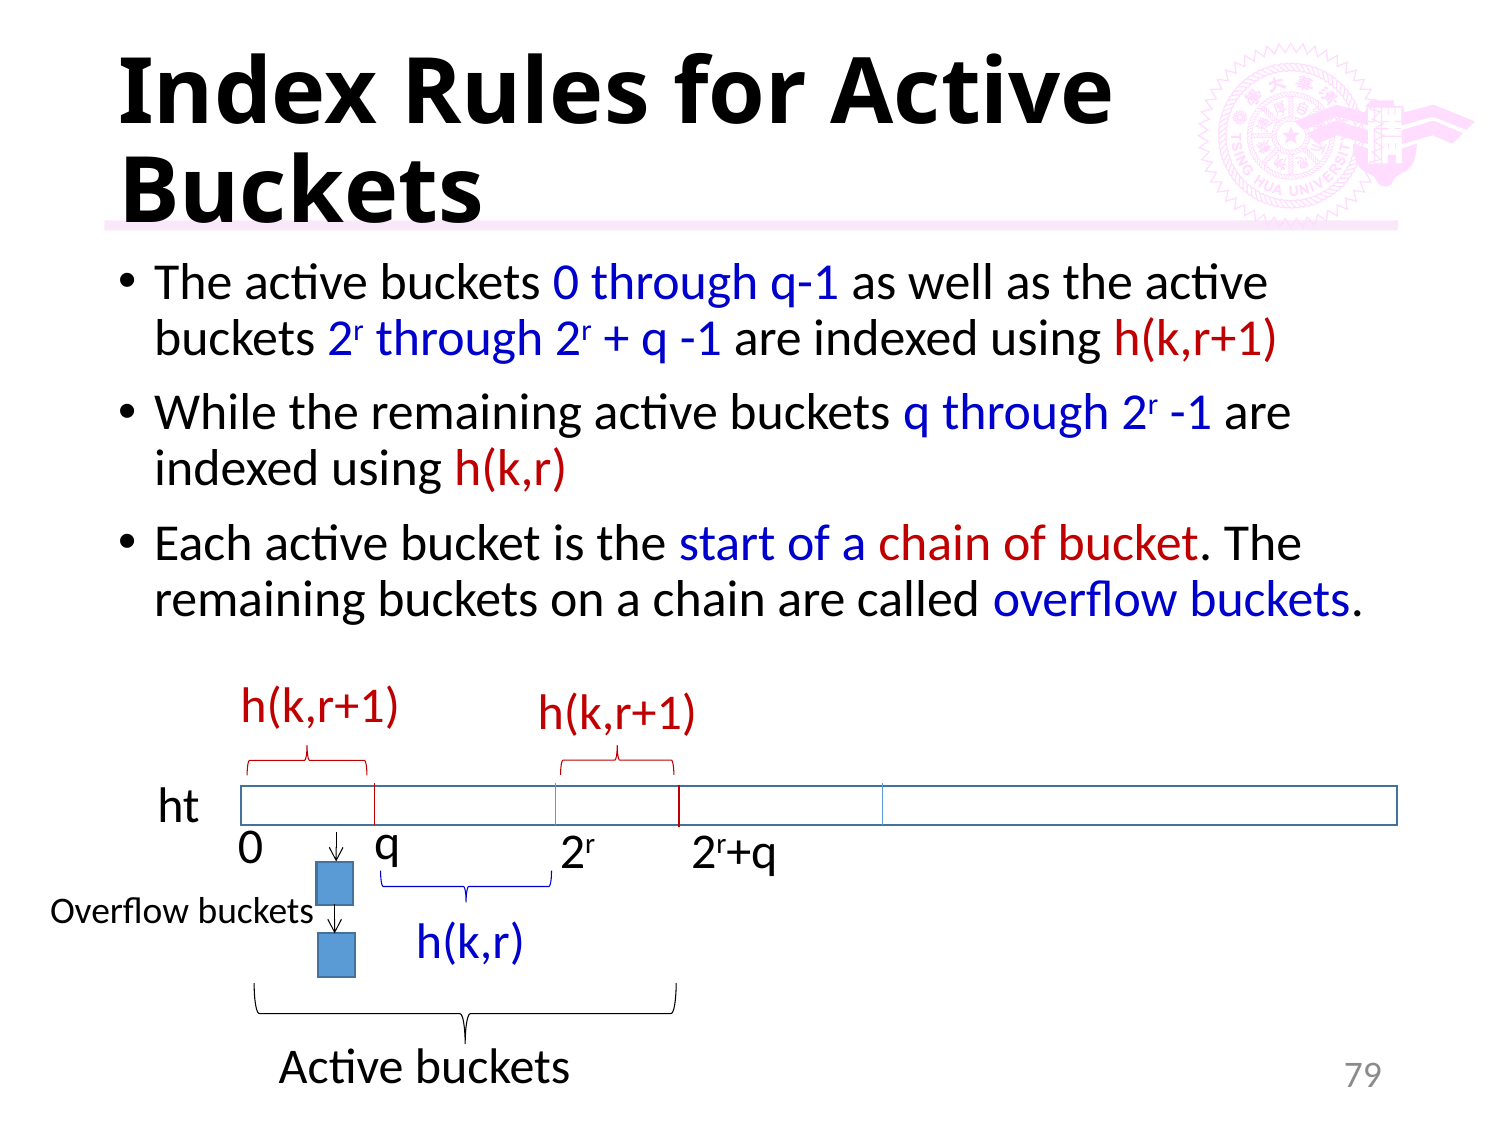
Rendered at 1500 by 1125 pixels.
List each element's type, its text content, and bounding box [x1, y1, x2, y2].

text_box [33, 665, 1398, 1102]
list The active buckets 0 through q-1 as well as the active buckets 2r through 2r + q -1 are indexed using h(k,r+1) While the remaining active buckets q through 2r -1 are indexed using h(k,r) Each active bucket is the start of a chain of bucket. The remaining buckets on a chain are called overflow buckets. [103, 247, 1397, 665]
title Index Rules for Active Buckets [103, 59, 1397, 228]
